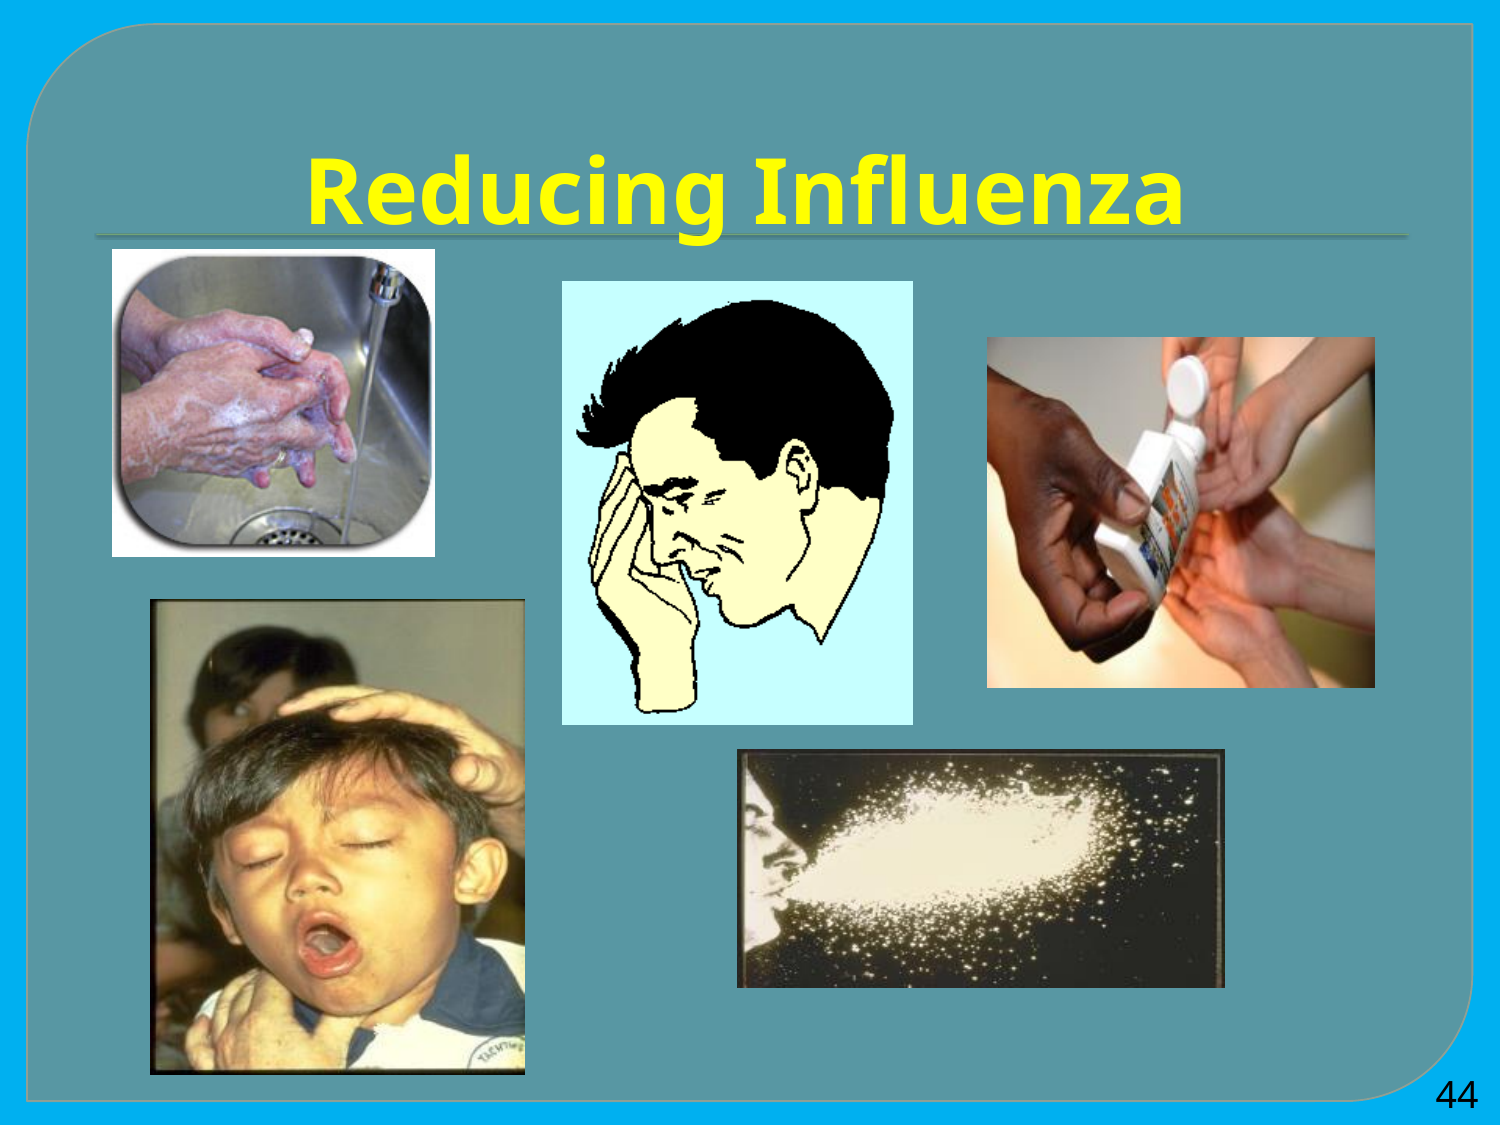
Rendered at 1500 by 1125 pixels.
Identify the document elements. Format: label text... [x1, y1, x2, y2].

picture [561, 281, 914, 725]
picture [987, 337, 1376, 688]
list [112, 249, 435, 557]
picture [737, 749, 1226, 988]
title Reducing Influenza [75, 62, 1409, 250]
picture [149, 599, 526, 1076]
slide_number 44 [1387, 1068, 1494, 1125]
